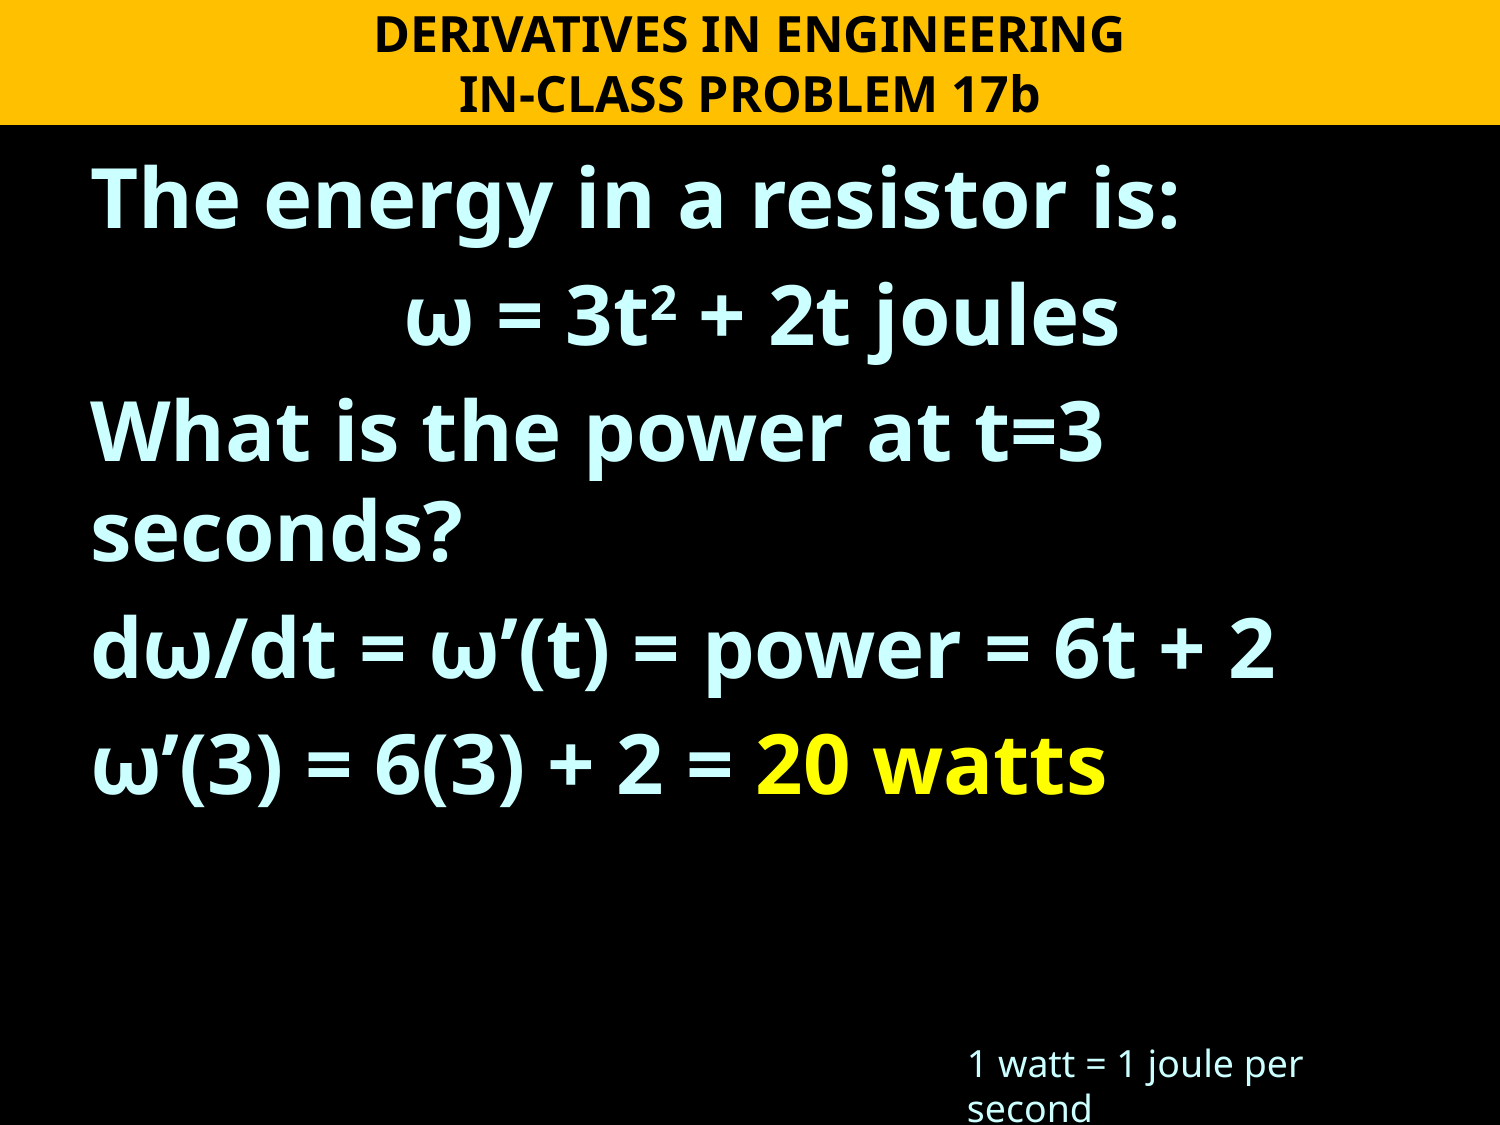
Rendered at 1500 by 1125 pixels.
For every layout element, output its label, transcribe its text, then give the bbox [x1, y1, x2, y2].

text_box DERIVATIVES IN ENGINEERING IN-CLASS PROBLEM 17b [0, 0, 1500, 125]
text_box 1 watt = 1 joule per second [952, 1032, 1453, 1125]
list The energy in a resistor is: ω = 3t2 + 2t joules What is the power at t=3 seconds? dω/dt = ω’(t) = power = 6t + 2 ω’(3) = 6(3) + 2 = 20 watts ω’(t) = power [75, 137, 1450, 1063]
